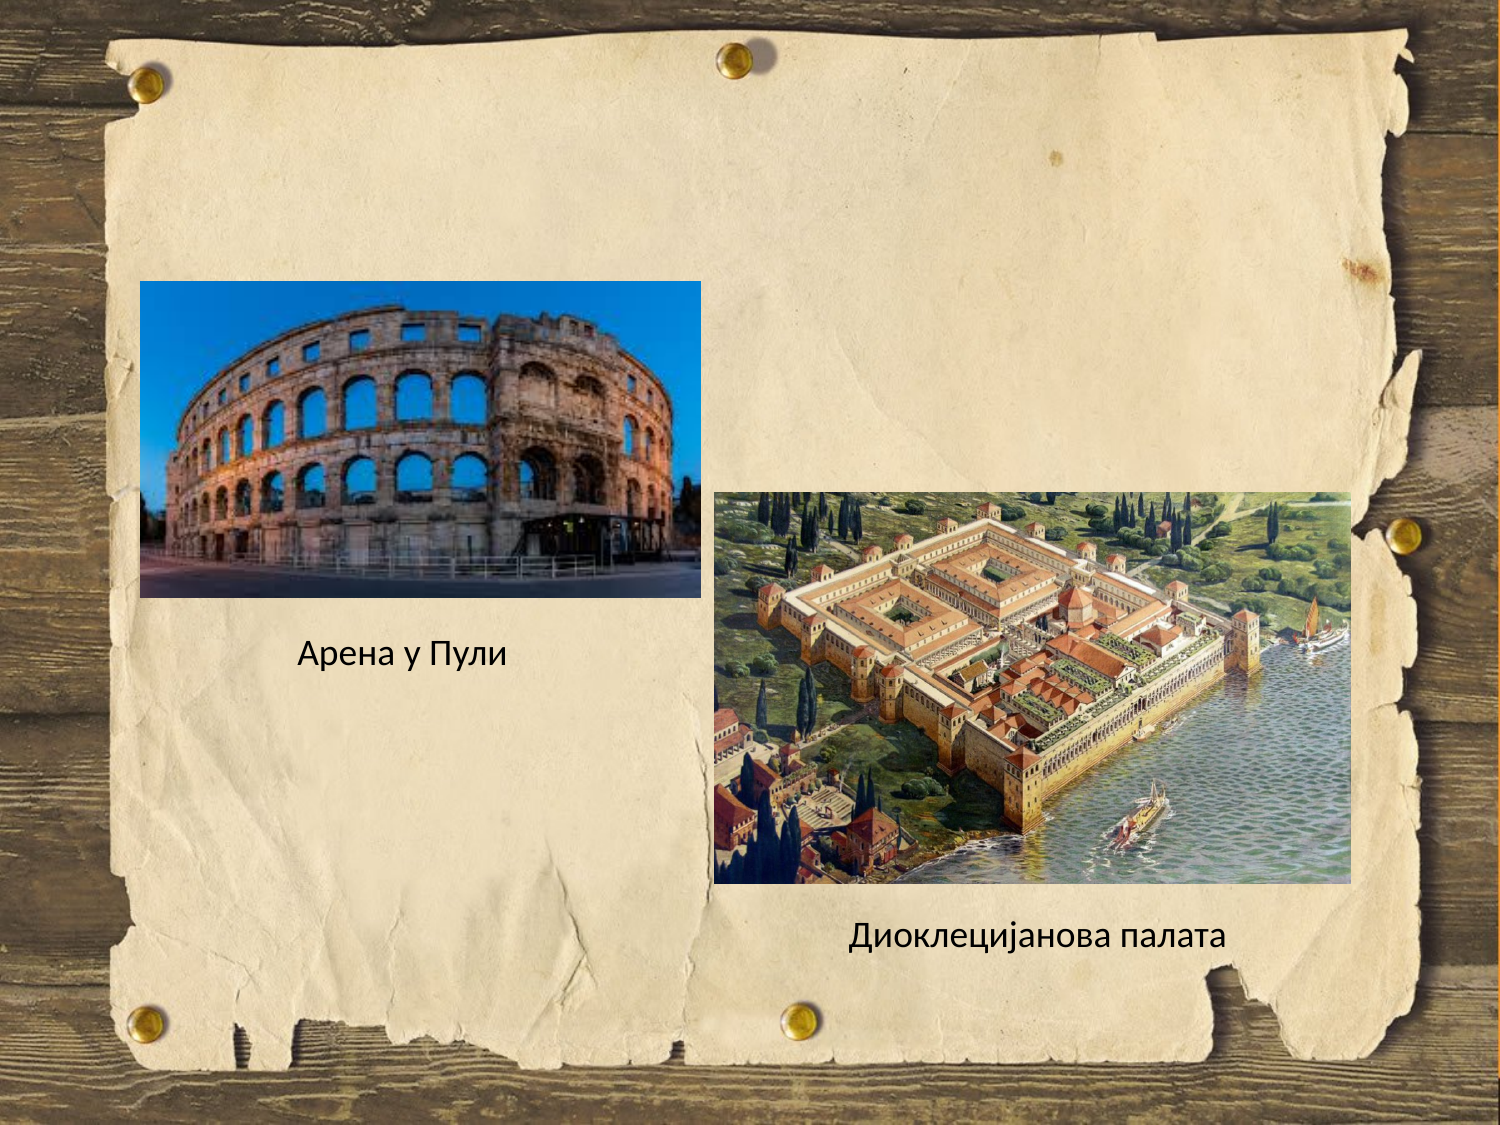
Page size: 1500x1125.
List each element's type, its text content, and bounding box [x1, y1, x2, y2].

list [140, 280, 701, 598]
picture [0, 0, 1500, 1125]
text_box Арена у Пули [282, 621, 523, 681]
text_box Диоклецијанова палата [834, 902, 1243, 963]
